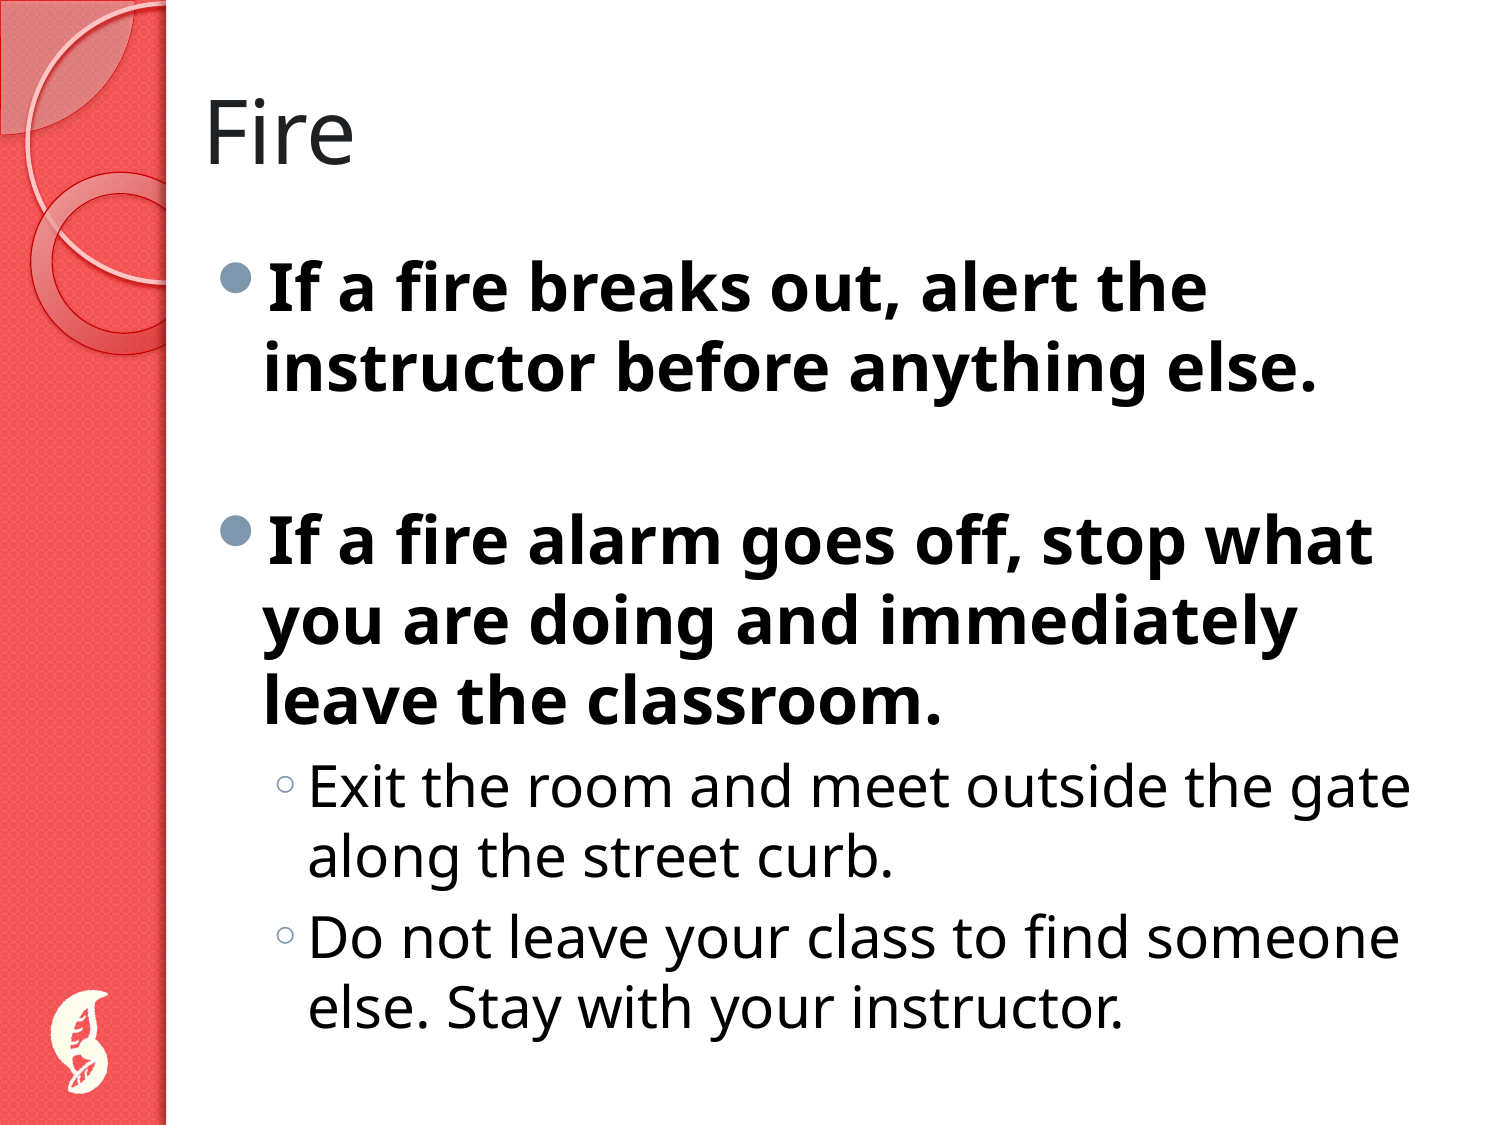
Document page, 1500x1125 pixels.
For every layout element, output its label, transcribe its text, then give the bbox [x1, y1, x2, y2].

list If a fire breaks out, alert the instructor before anything else. If a fire alarm goes off, stop what you are doing and immediately leave the classroom. Exit the room and meet outside the gate along the street curb. Do not leave your class to find someone else. Stay with your instructor. [187, 237, 1466, 1075]
title Fire [187, 24, 1466, 233]
